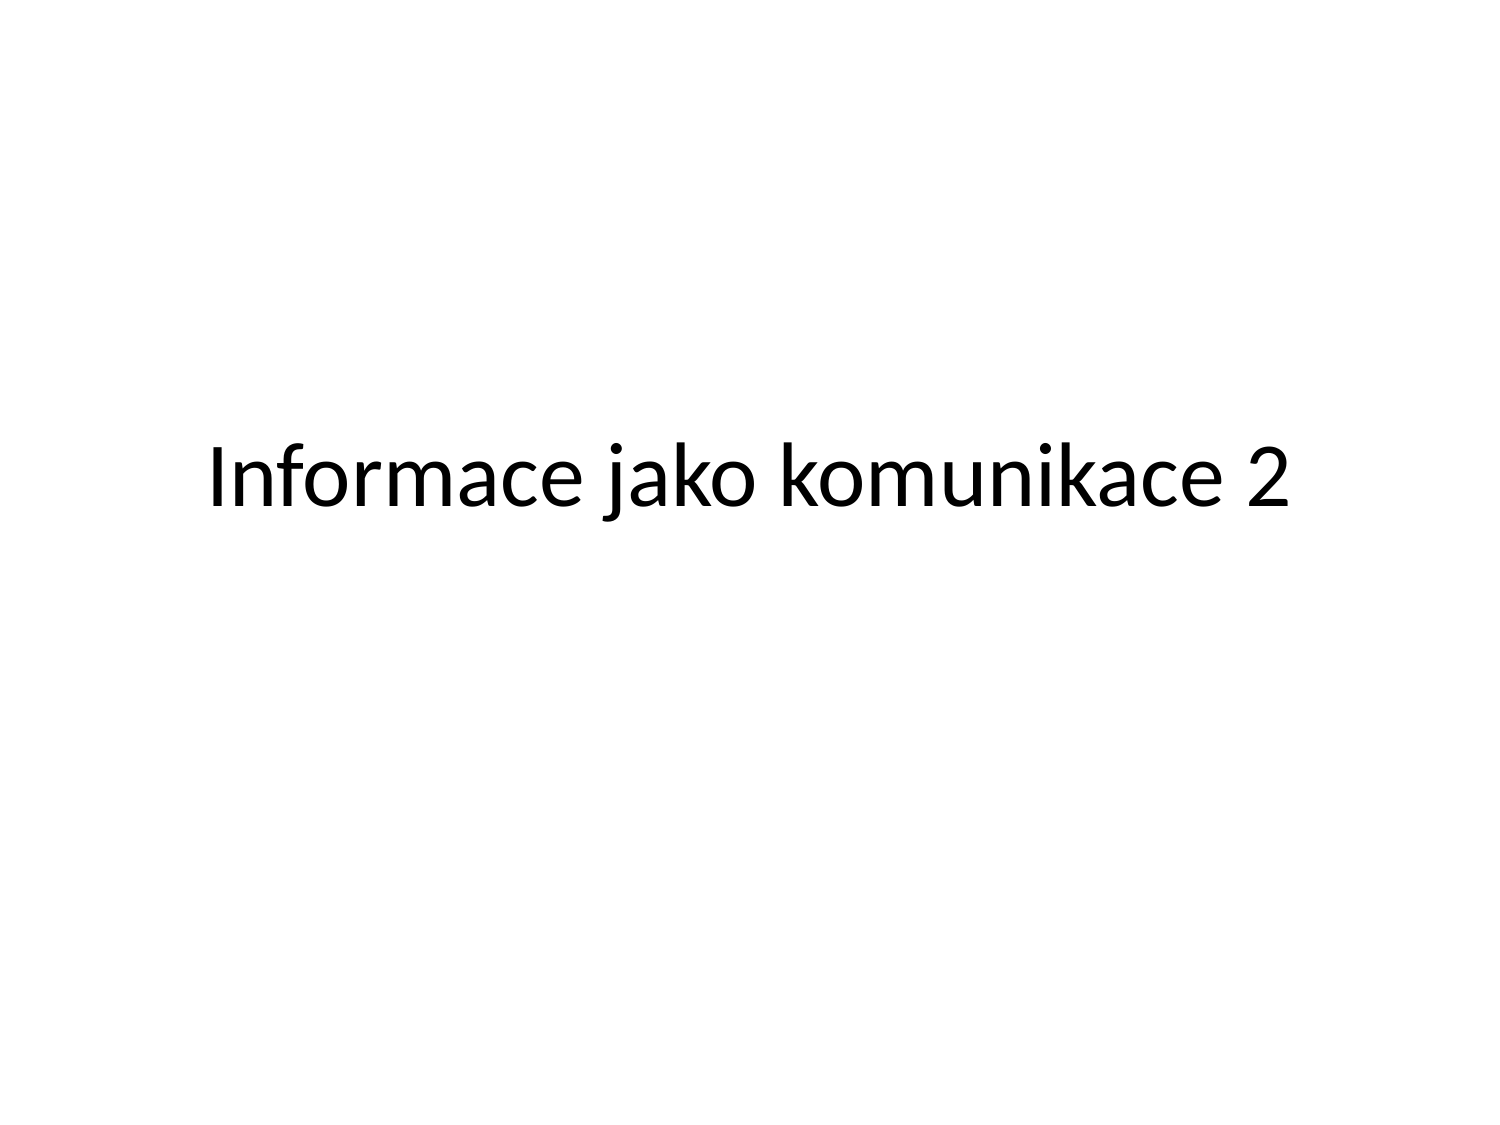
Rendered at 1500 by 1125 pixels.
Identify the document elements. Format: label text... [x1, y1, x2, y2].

title Informace jako komunikace 2 [112, 349, 1388, 591]
